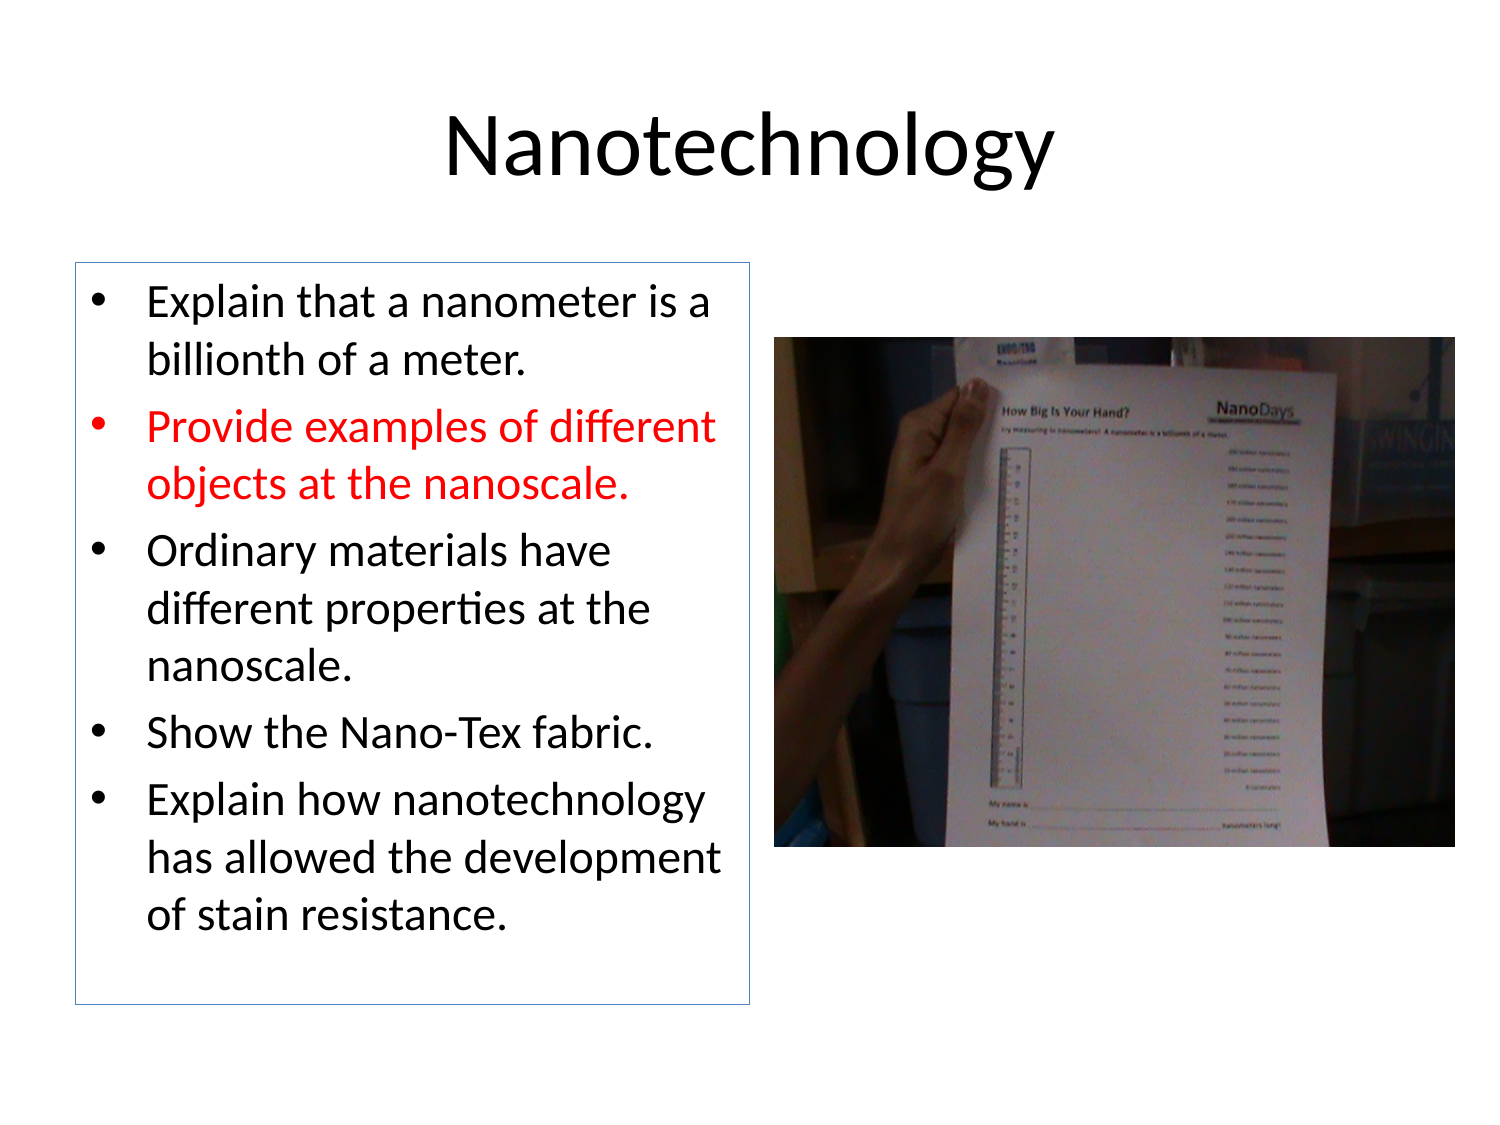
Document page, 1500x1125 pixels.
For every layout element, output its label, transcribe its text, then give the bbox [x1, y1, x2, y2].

picture [774, 337, 1455, 848]
title Nanotechnology [75, 45, 1425, 233]
list Explain that a nanometer is a billionth of a meter. Provide examples of different objects at the nanoscale. Ordinary materials have different properties at the nanoscale. Show the Nano-Tex fabric. Explain how nanotechnology has allowed the development of stain resistance. [75, 262, 750, 1005]
